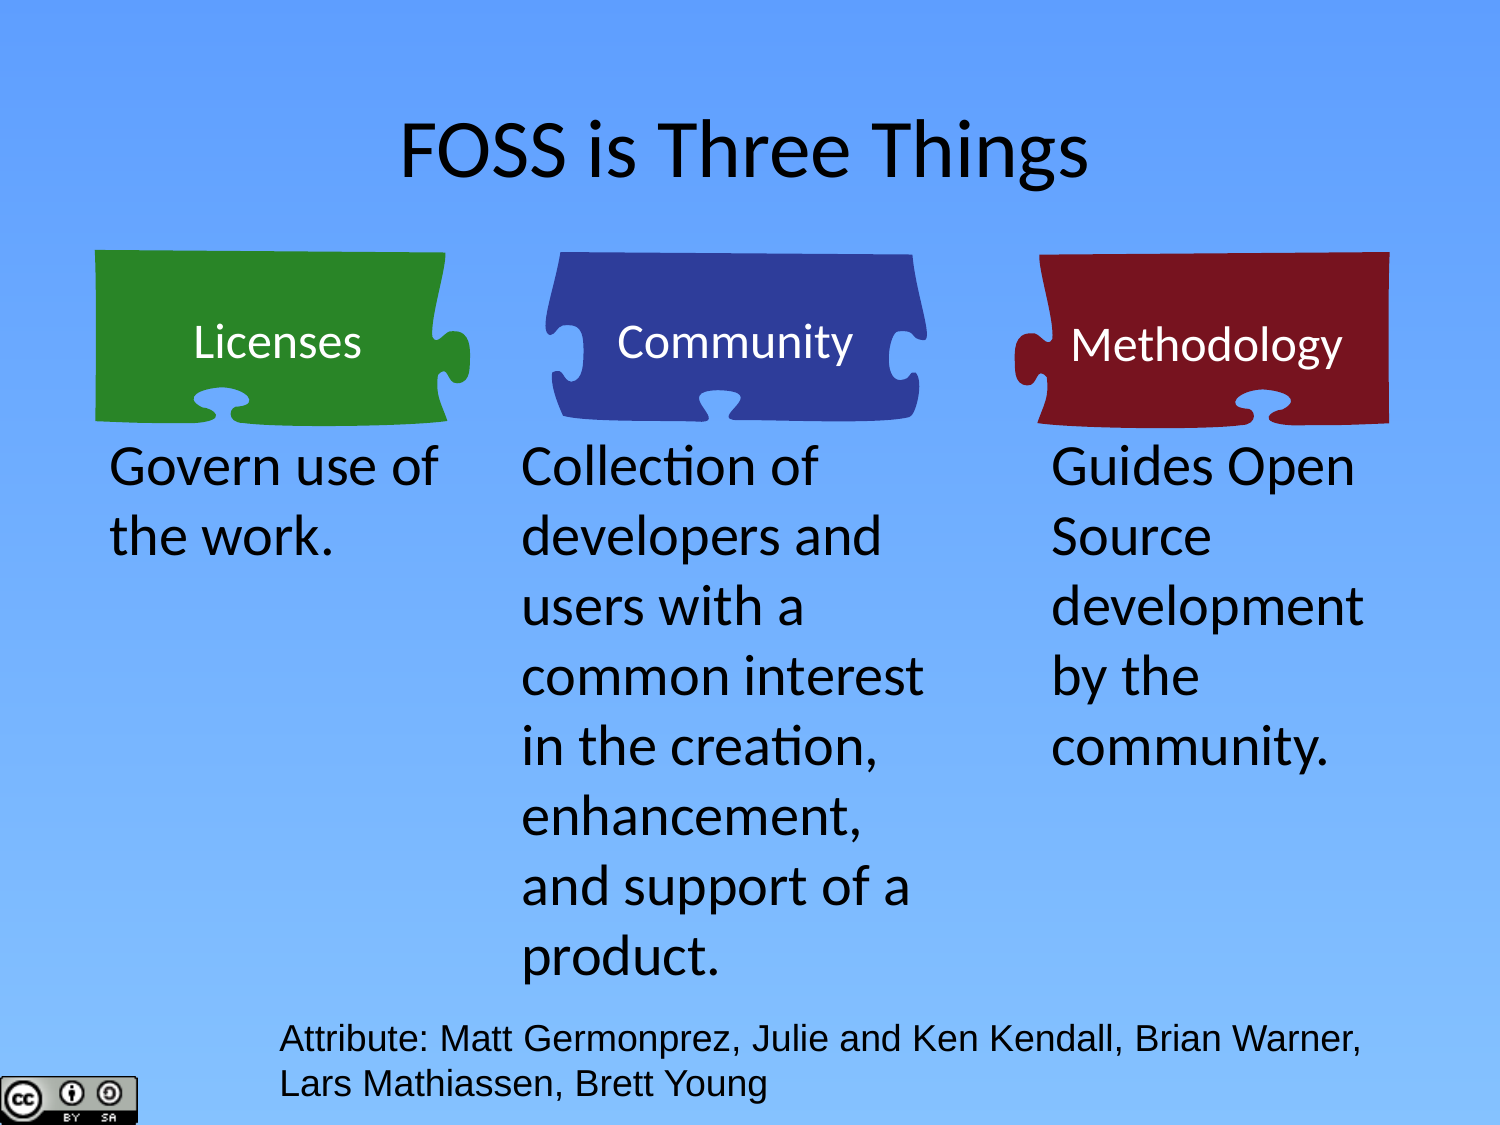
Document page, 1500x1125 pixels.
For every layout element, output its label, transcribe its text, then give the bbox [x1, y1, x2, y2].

text_box Govern use of the work. [94, 419, 505, 575]
text_box Guides Open Source development by the community. [1036, 419, 1472, 785]
text_box Collection of developers and users with a common interest in the creation, enhancement, and support of a product. [506, 419, 965, 995]
text_box Licenses [94, 249, 471, 427]
text_box Attribute: Matt Germonprez, Julie and Ken Kendall, Brian Warner, Lars Mathiassen, Brett Young [264, 1006, 1400, 1112]
text_box FOSS is Three Things [69, 50, 1420, 238]
picture [0, 1076, 138, 1125]
text_box Community [545, 252, 927, 422]
text_box Methodology [1014, 252, 1390, 429]
